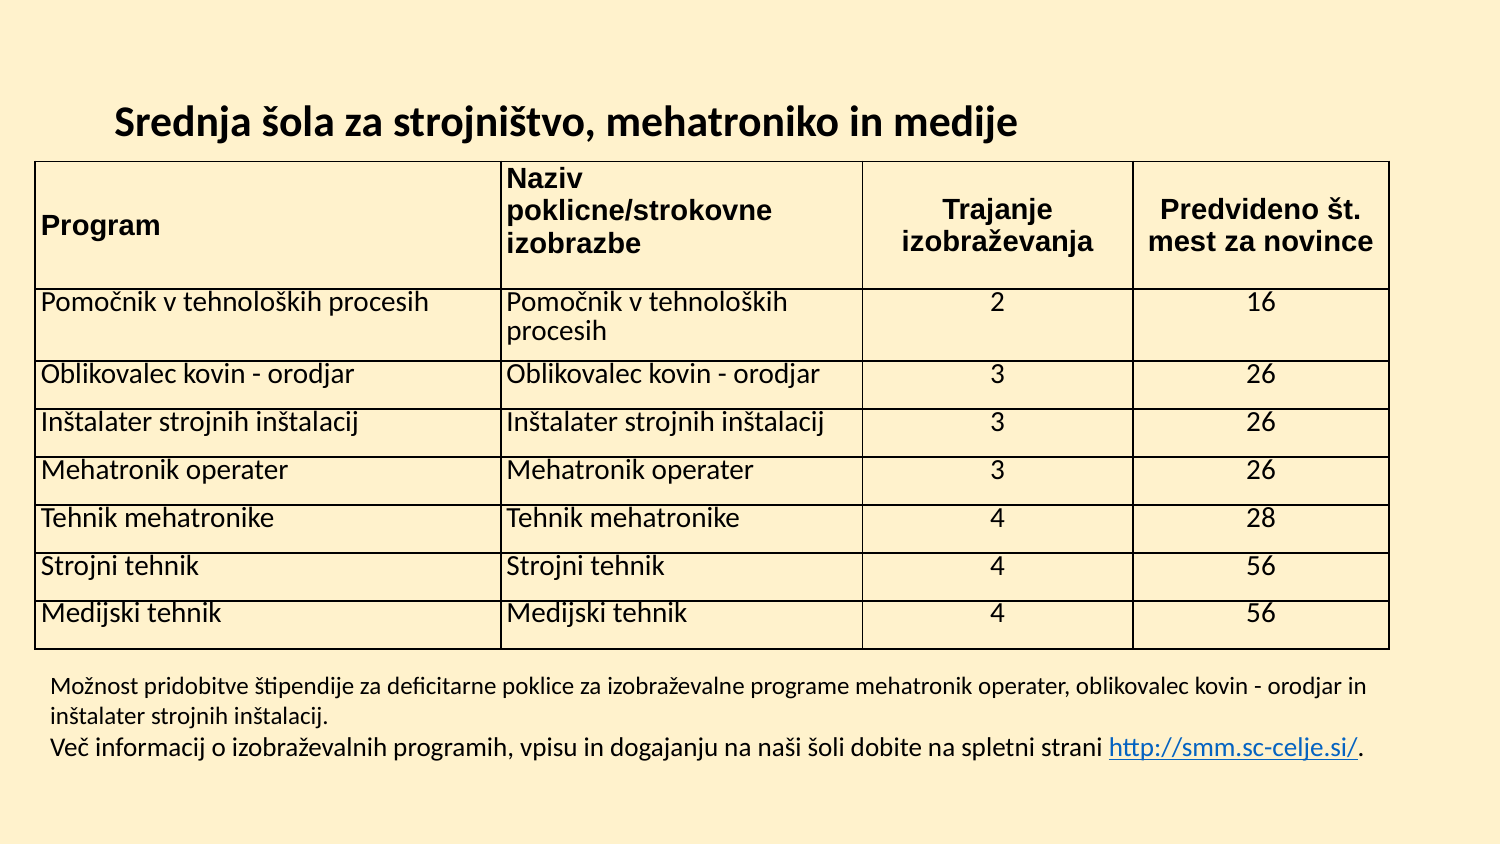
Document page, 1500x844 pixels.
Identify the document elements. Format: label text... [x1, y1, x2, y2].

table_cell Medijski tehnik [502, 602, 862, 648]
table_cell 3 [863, 362, 1132, 408]
table_cell 2 [863, 290, 1132, 360]
title Srednja šola za strojništvo, mehatroniko in medije [103, 40, 1397, 204]
text_box Možnost pridobitve štipendije za deficitarne poklice za izobraževalne programe mehatronik operater, oblikovalec kovin - orodjar in inštalater strojnih inštalacij. Več informacij o izobraževalnih programih, vpisu in dogajanju na naši šoli dobite na spletni strani http://smm.sc-celje.si/. [35, 654, 1404, 751]
table_cell Pomočnik v tehnoloških procesih [36, 290, 500, 360]
table_cell Mehatronik operater [36, 458, 500, 504]
table_header Naziv poklicne/strokovne izobrazbe [502, 162, 862, 288]
table_cell 4 [863, 602, 1132, 648]
table_cell 3 [863, 458, 1132, 504]
table_cell 56 [1134, 602, 1388, 648]
table_header Program [36, 162, 500, 288]
table_cell 56 [1134, 554, 1388, 600]
table_cell Mehatronik operater [502, 458, 862, 504]
table_cell 26 [1134, 410, 1388, 456]
table_cell 4 [863, 554, 1132, 600]
table_cell Inštalater strojnih inštalacij [502, 410, 862, 456]
table_cell 4 [863, 506, 1132, 552]
table_cell 28 [1134, 506, 1388, 552]
table_cell Pomočnik v tehnoloških procesih [502, 290, 862, 360]
table_cell Medijski tehnik [36, 602, 500, 648]
table_cell Strojni tehnik [36, 554, 500, 600]
table_header Trajanje izobraževanja [863, 162, 1132, 288]
table_cell 16 [1134, 290, 1388, 360]
table_header Predvideno št. mest za novince [1134, 162, 1388, 288]
table_cell Inštalater strojnih inštalacij [36, 410, 500, 456]
table_cell Oblikovalec kovin - orodjar [502, 362, 862, 408]
table_cell Tehnik mehatronike [502, 506, 862, 552]
table_cell 26 [1134, 458, 1388, 504]
table_cell Strojni tehnik [502, 554, 862, 600]
table_cell Oblikovalec kovin - orodjar [36, 362, 500, 408]
table_cell 3 [863, 410, 1132, 456]
table_cell 26 [1134, 362, 1388, 408]
table_cell Tehnik mehatronike [36, 506, 500, 552]
